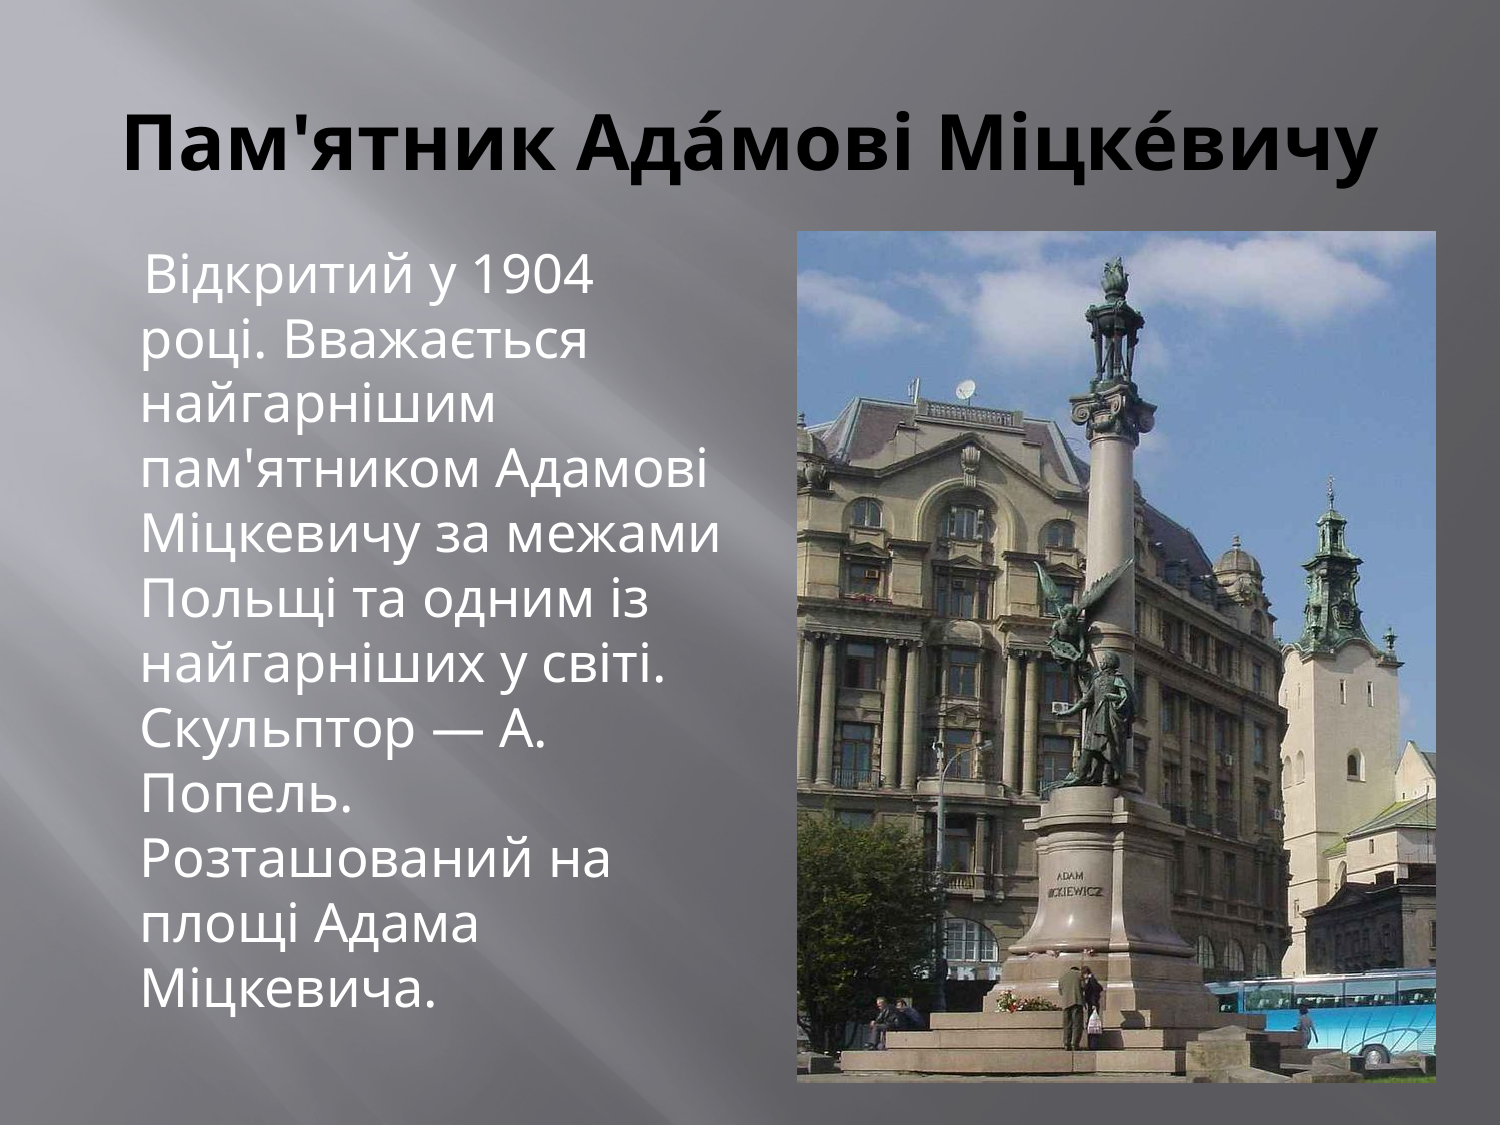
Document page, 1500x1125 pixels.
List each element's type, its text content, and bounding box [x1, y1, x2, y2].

list Відкритий у 1904 році. Вважається найгарнішим пам'ятником Адамові Міцкевичу за межами Польщі та одним із найгарніших у світі. Скульптор — А. Попель. Розташований на площі Адама Міцкевича. [41, 231, 738, 1083]
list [796, 231, 1436, 1083]
title Пам'ятник Ада́мові Міцке́вичу [75, 45, 1425, 233]
